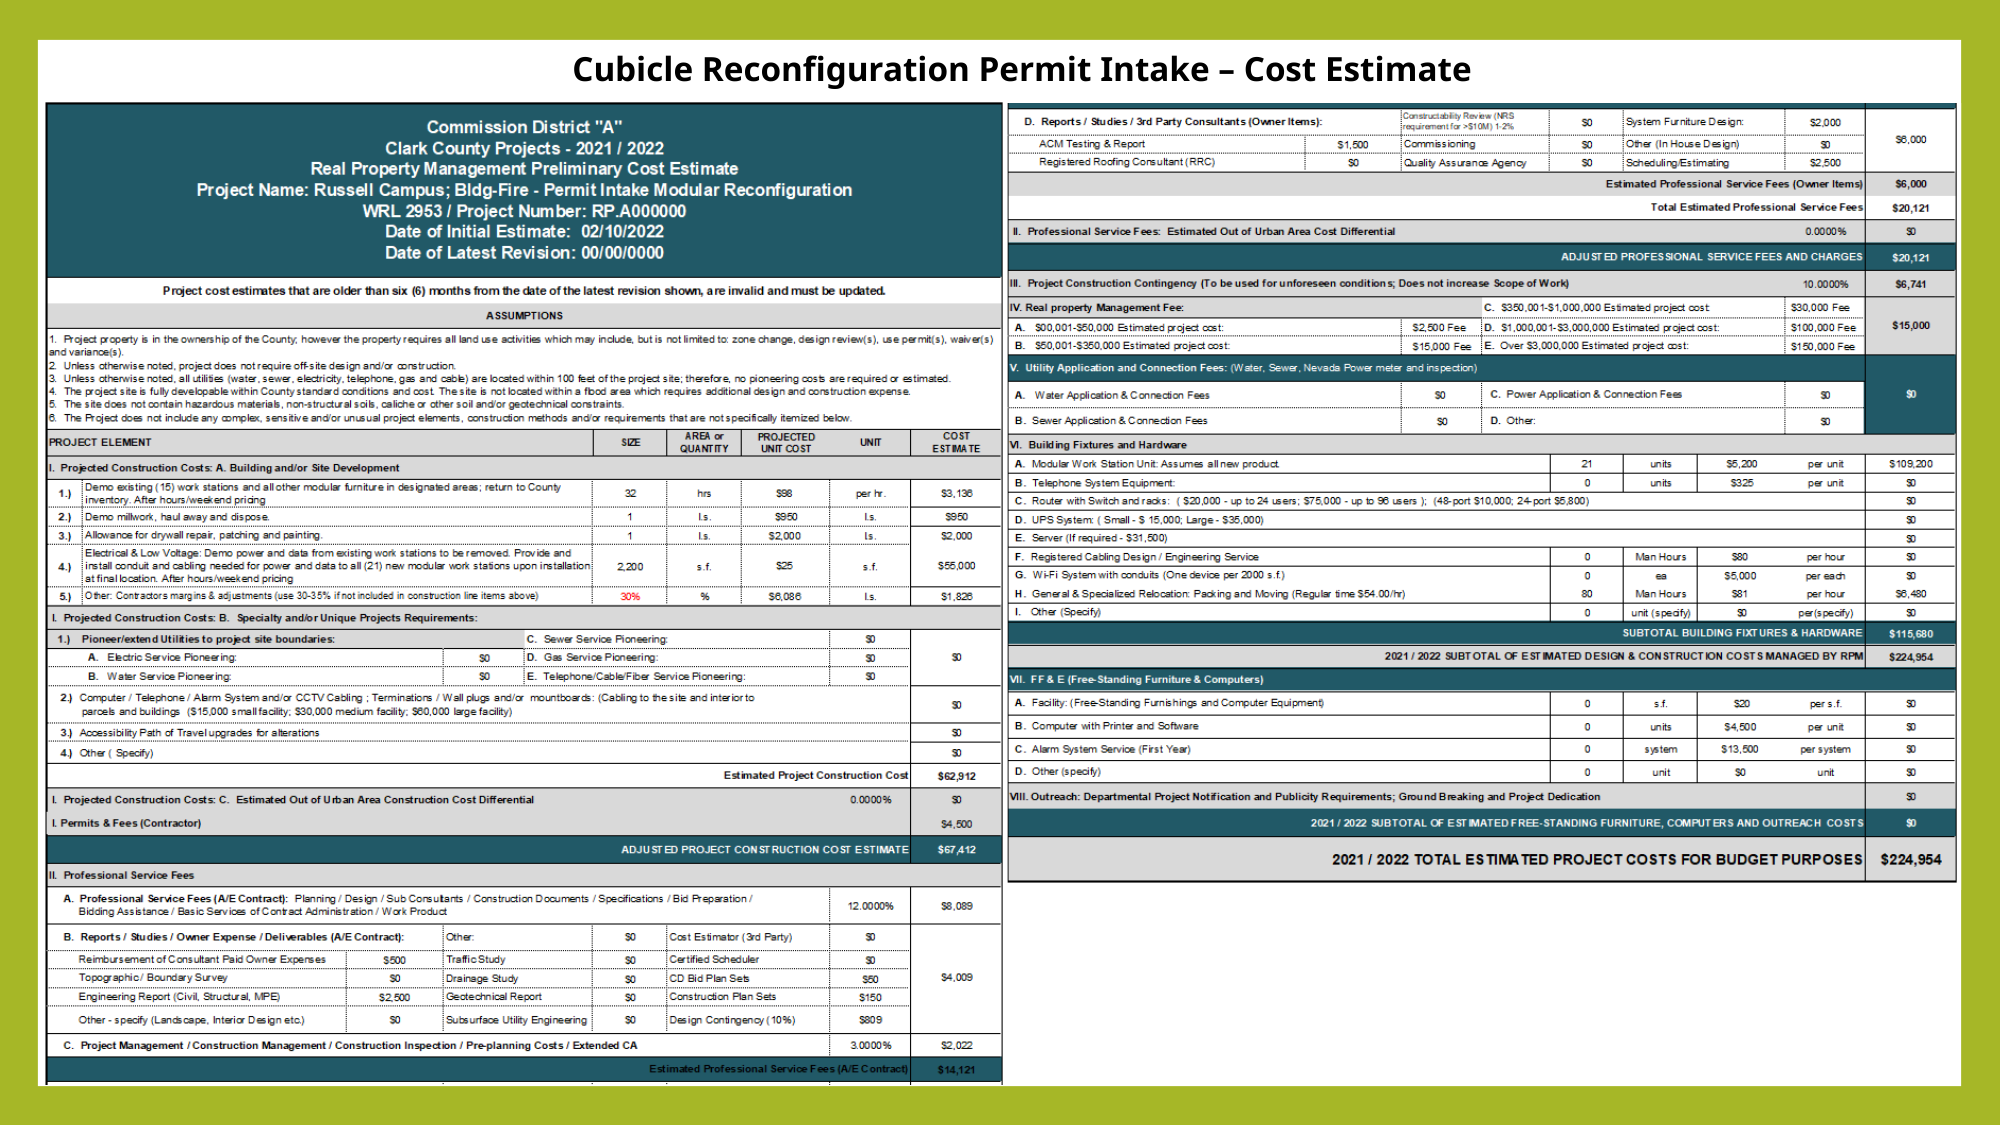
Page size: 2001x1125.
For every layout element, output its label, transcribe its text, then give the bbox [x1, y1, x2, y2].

picture [44, 96, 1962, 1085]
text_box Cubicle Reconfiguration Permit Intake – Cost Estimate [557, 40, 1580, 96]
